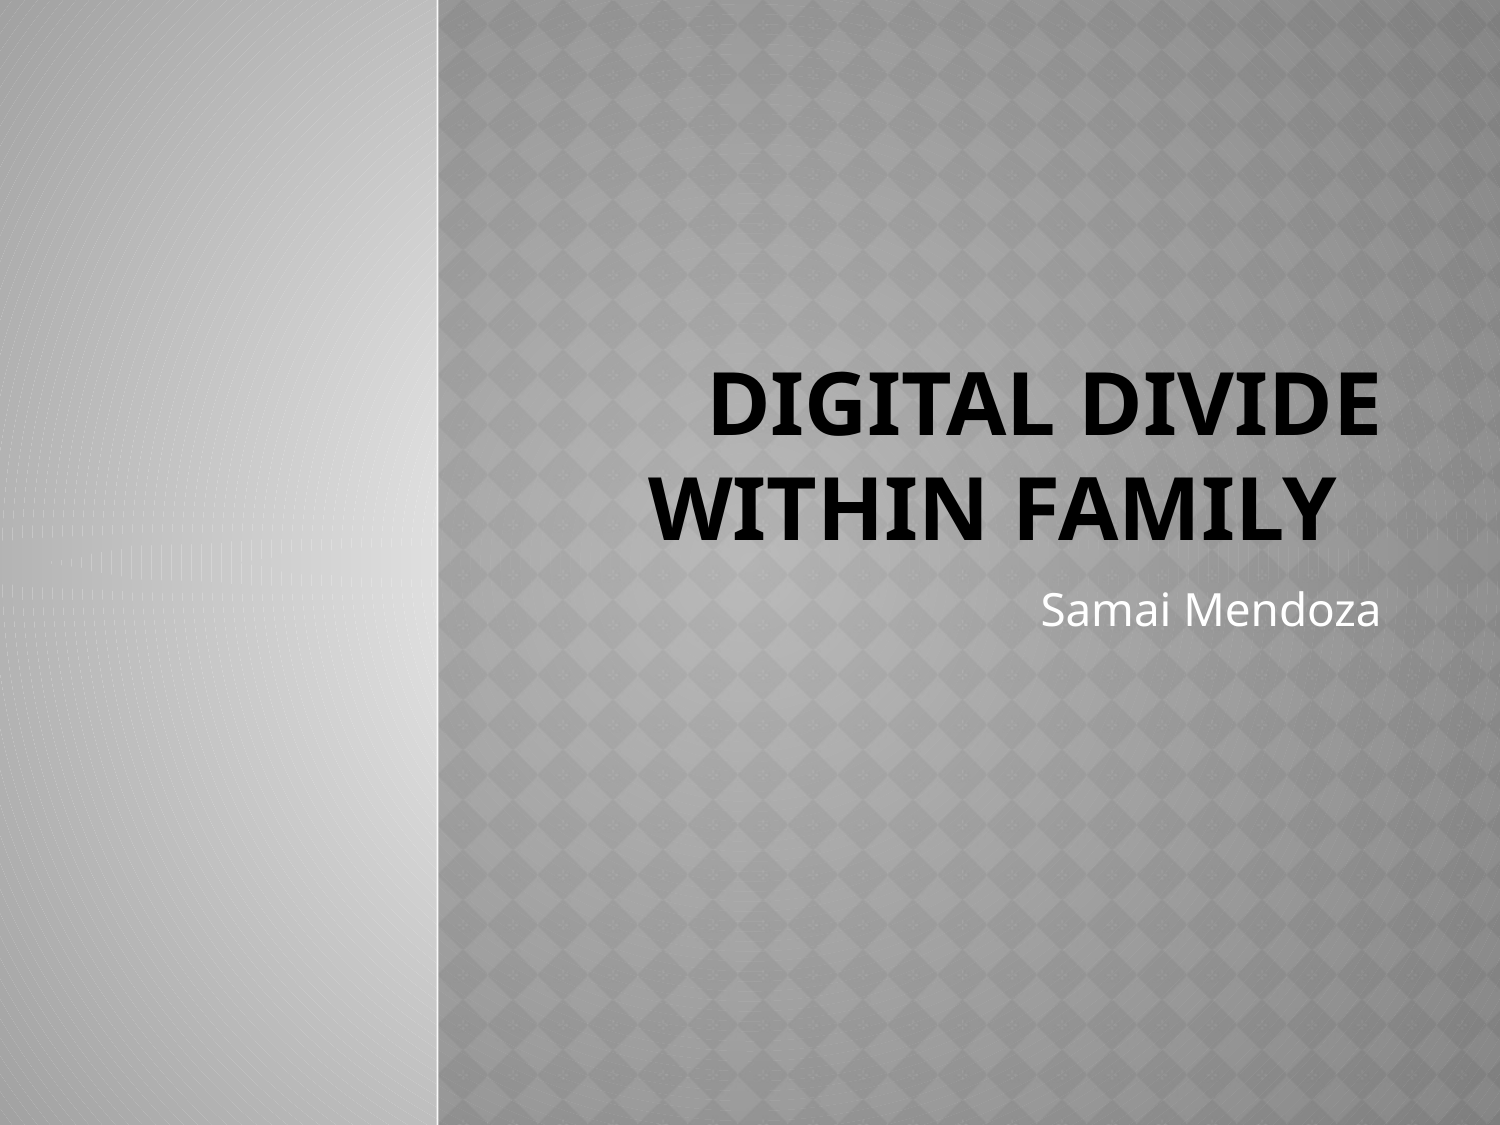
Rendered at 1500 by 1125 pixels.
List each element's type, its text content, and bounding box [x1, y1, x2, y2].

subtitle Samai Mendoza [550, 580, 1390, 762]
title Digital divide within family [552, 87, 1390, 558]
